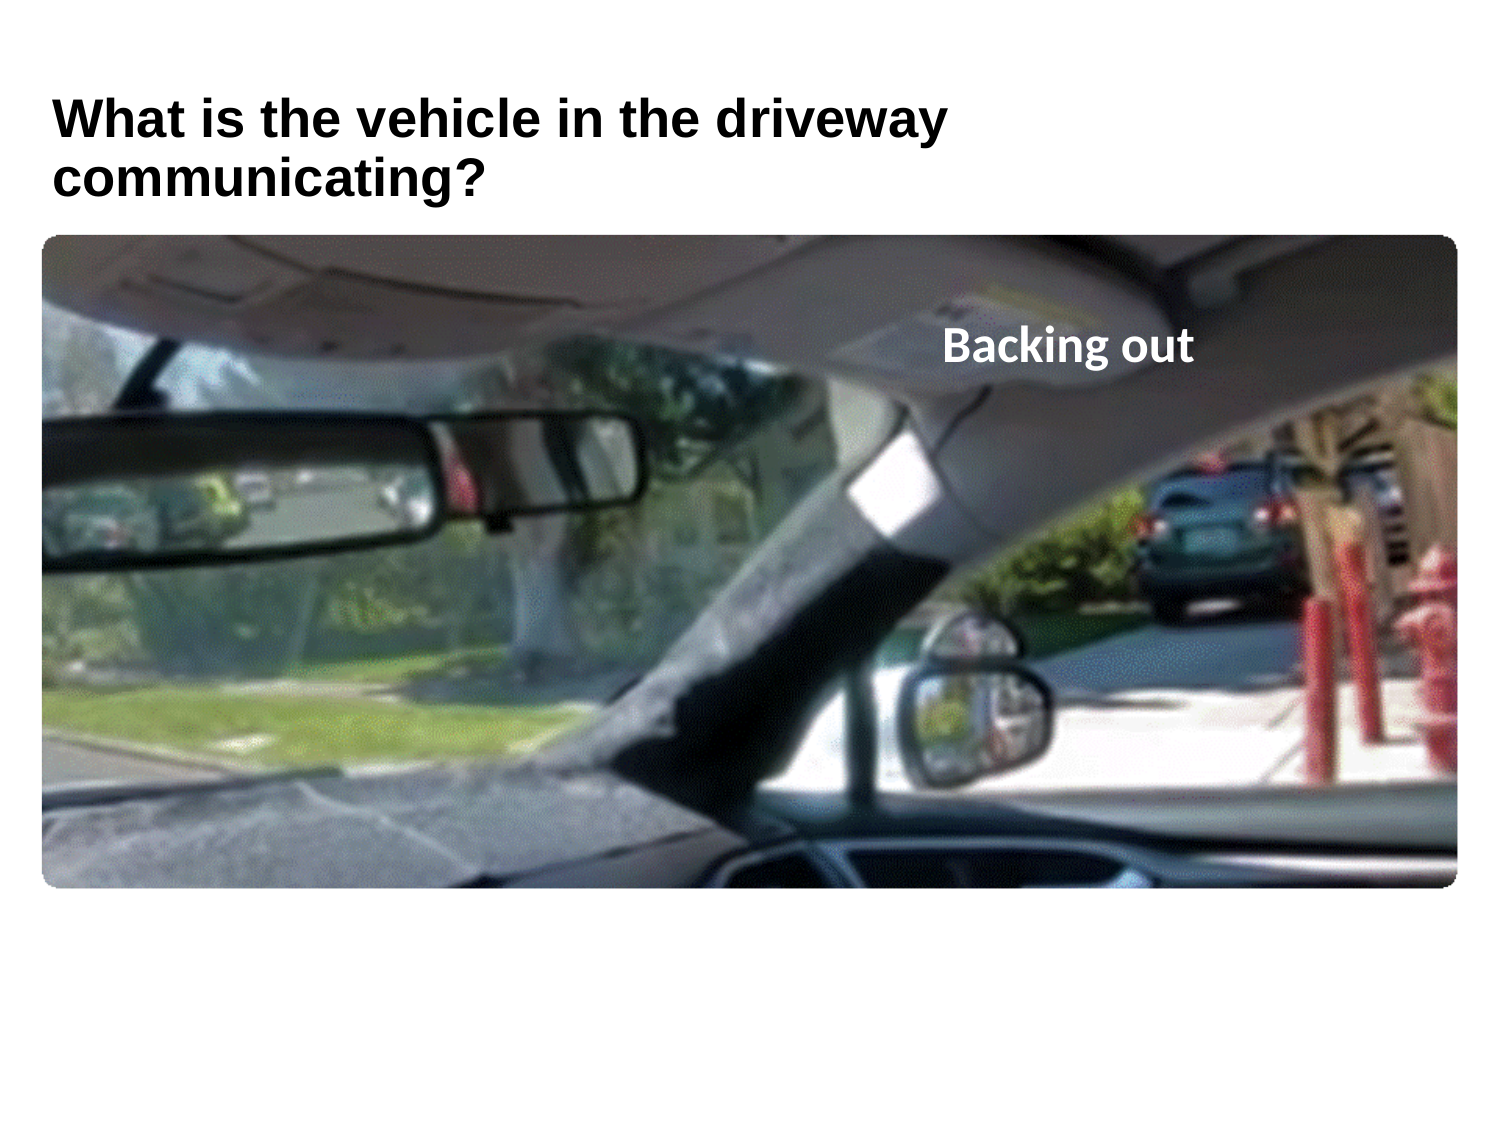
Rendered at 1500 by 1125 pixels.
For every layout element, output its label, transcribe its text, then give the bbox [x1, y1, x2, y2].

picture [31, 224, 1469, 900]
title What is the vehicle in the driveway communicating? [37, 83, 1332, 217]
